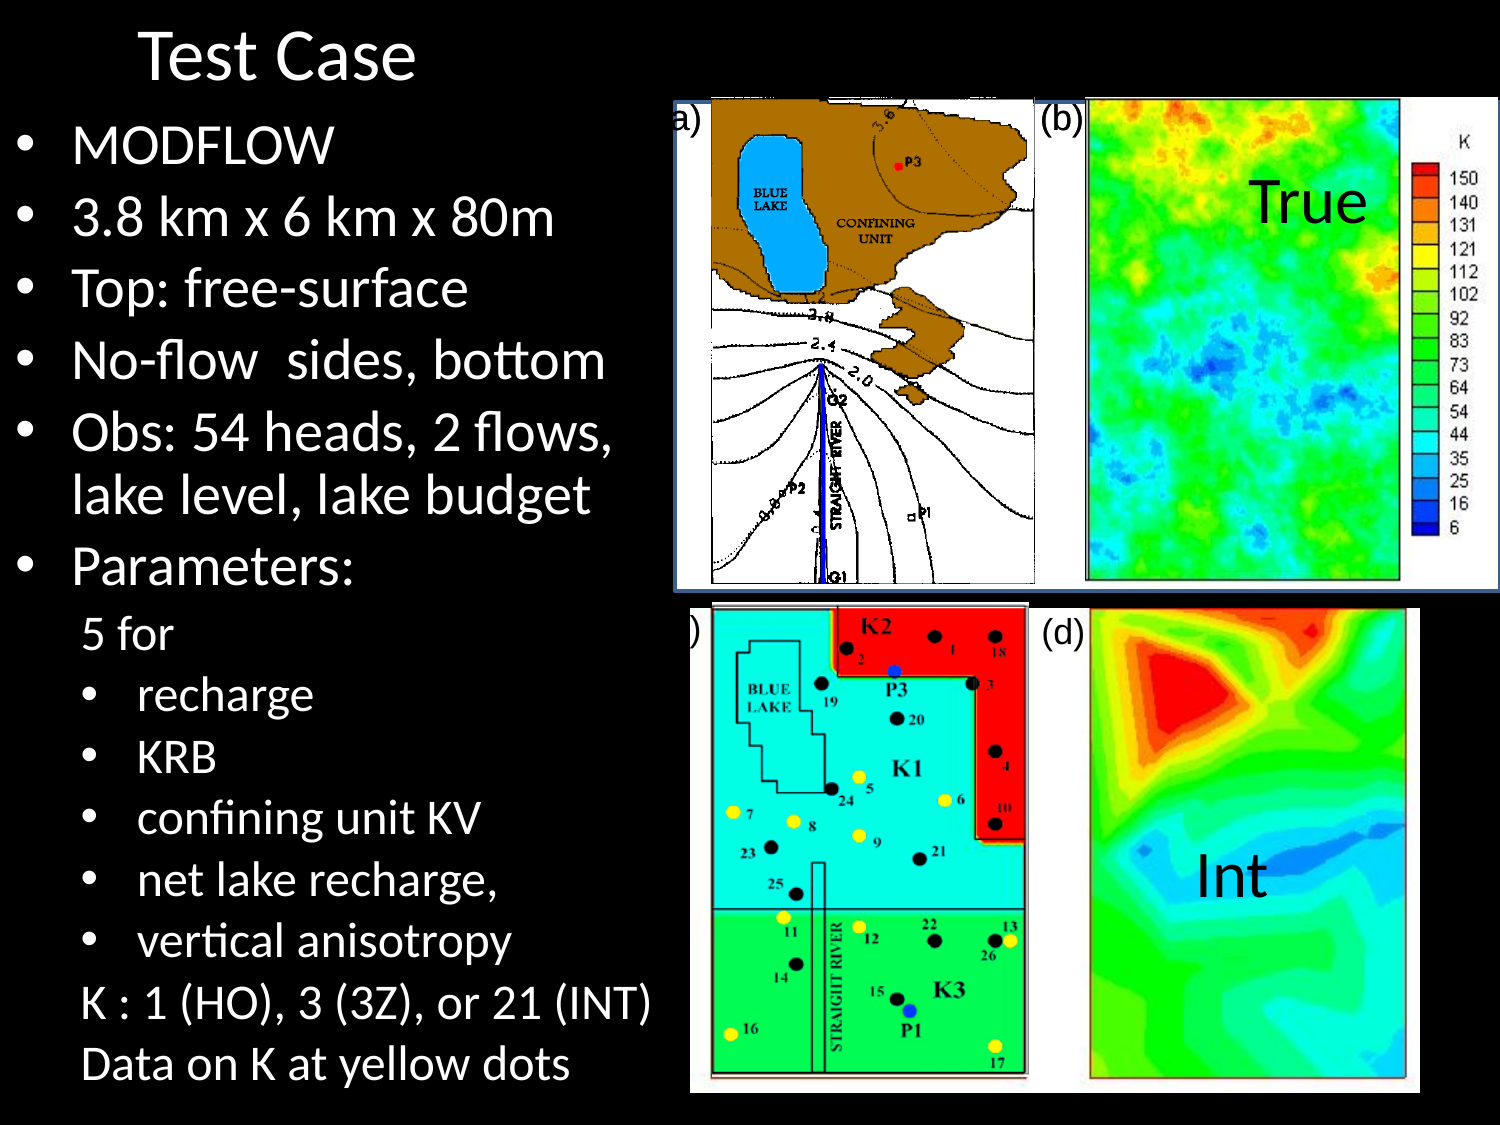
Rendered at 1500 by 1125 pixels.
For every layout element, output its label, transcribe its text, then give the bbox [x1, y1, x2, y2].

picture [641, 86, 1500, 1096]
list MODFLOW 3.8 km x 6 km x 80m Top: free-surface No-flow sides, bottom Obs: 54 heads, 2 flows, lake level, lake budget Parameters: 5 for recharge KRB confining unit KV net lake recharge, vertical anisotropy K : 1 (HO), 3 (3Z), or 21 (INT) Data on K at yellow dots [0, 106, 636, 1075]
title Test Case [18, 1, 538, 100]
